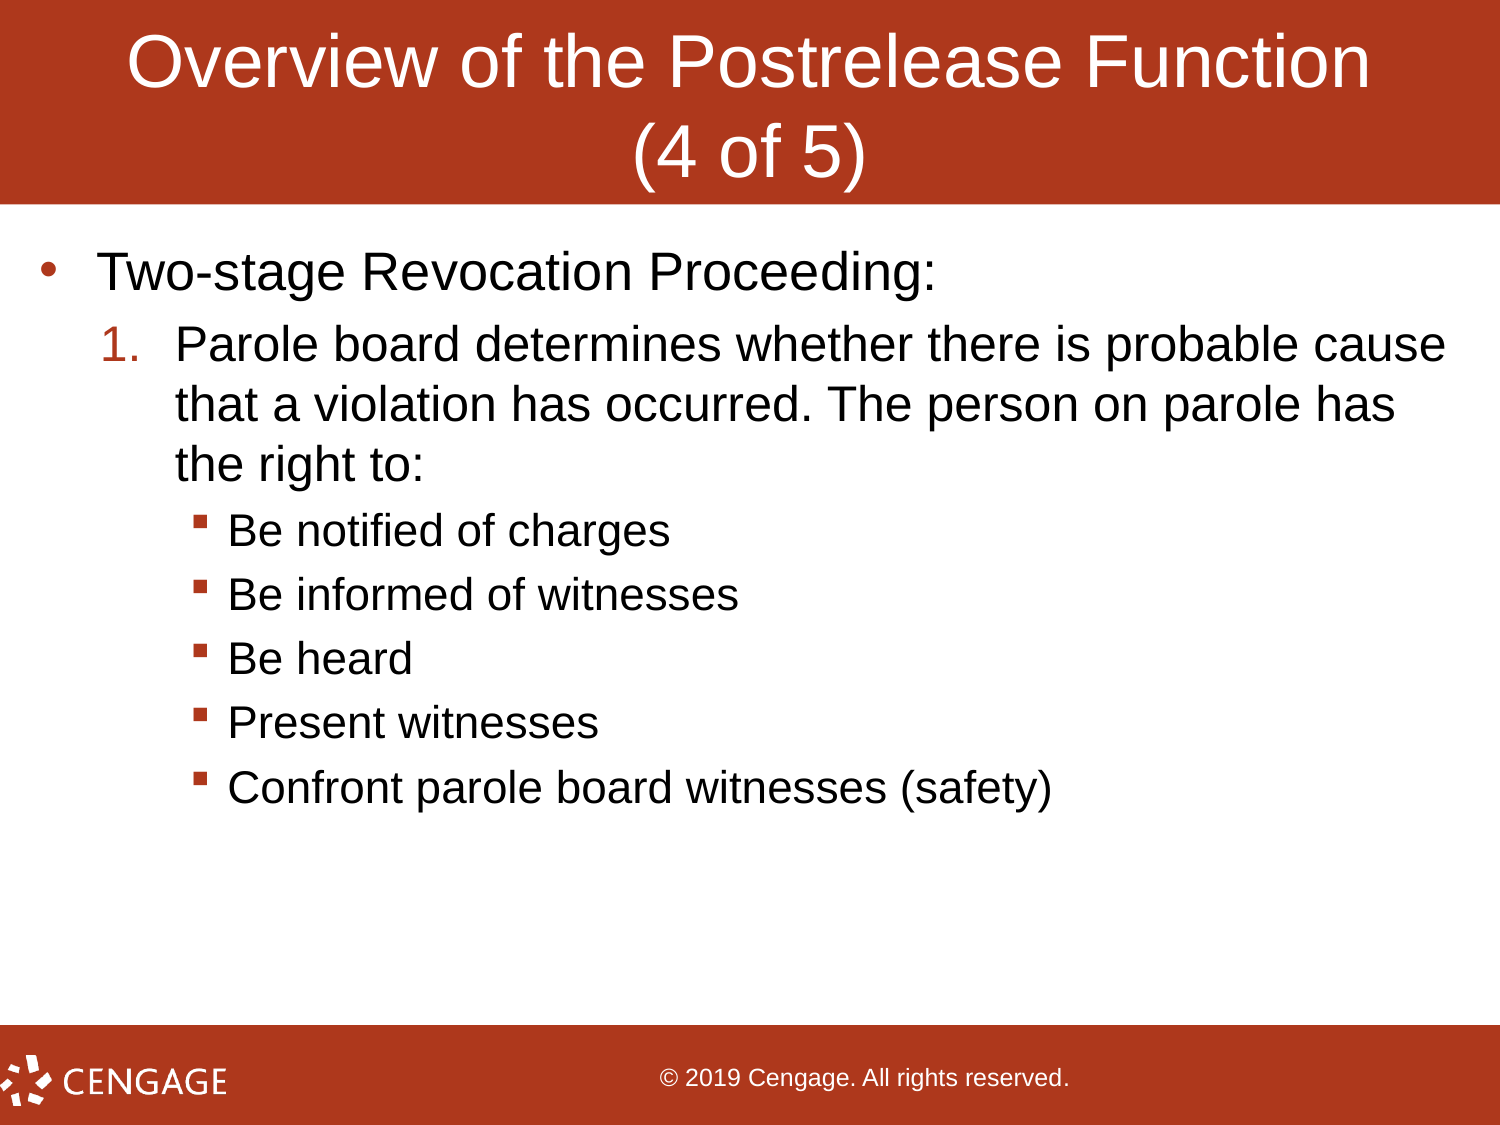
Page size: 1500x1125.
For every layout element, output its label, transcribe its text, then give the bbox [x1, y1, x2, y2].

title Overview of the Postrelease Function (4 of 5) [75, 4, 1425, 200]
list Two-stage Revocation Proceeding: Parole board determines whether there is probable cause that a violation has occurred. The person on parole has the right to: Be notified of charges Be informed of witnesses Be heard Present witnesses Confront parole board witnesses (safety) [24, 229, 1475, 1005]
picture [0, 1055, 226, 1106]
